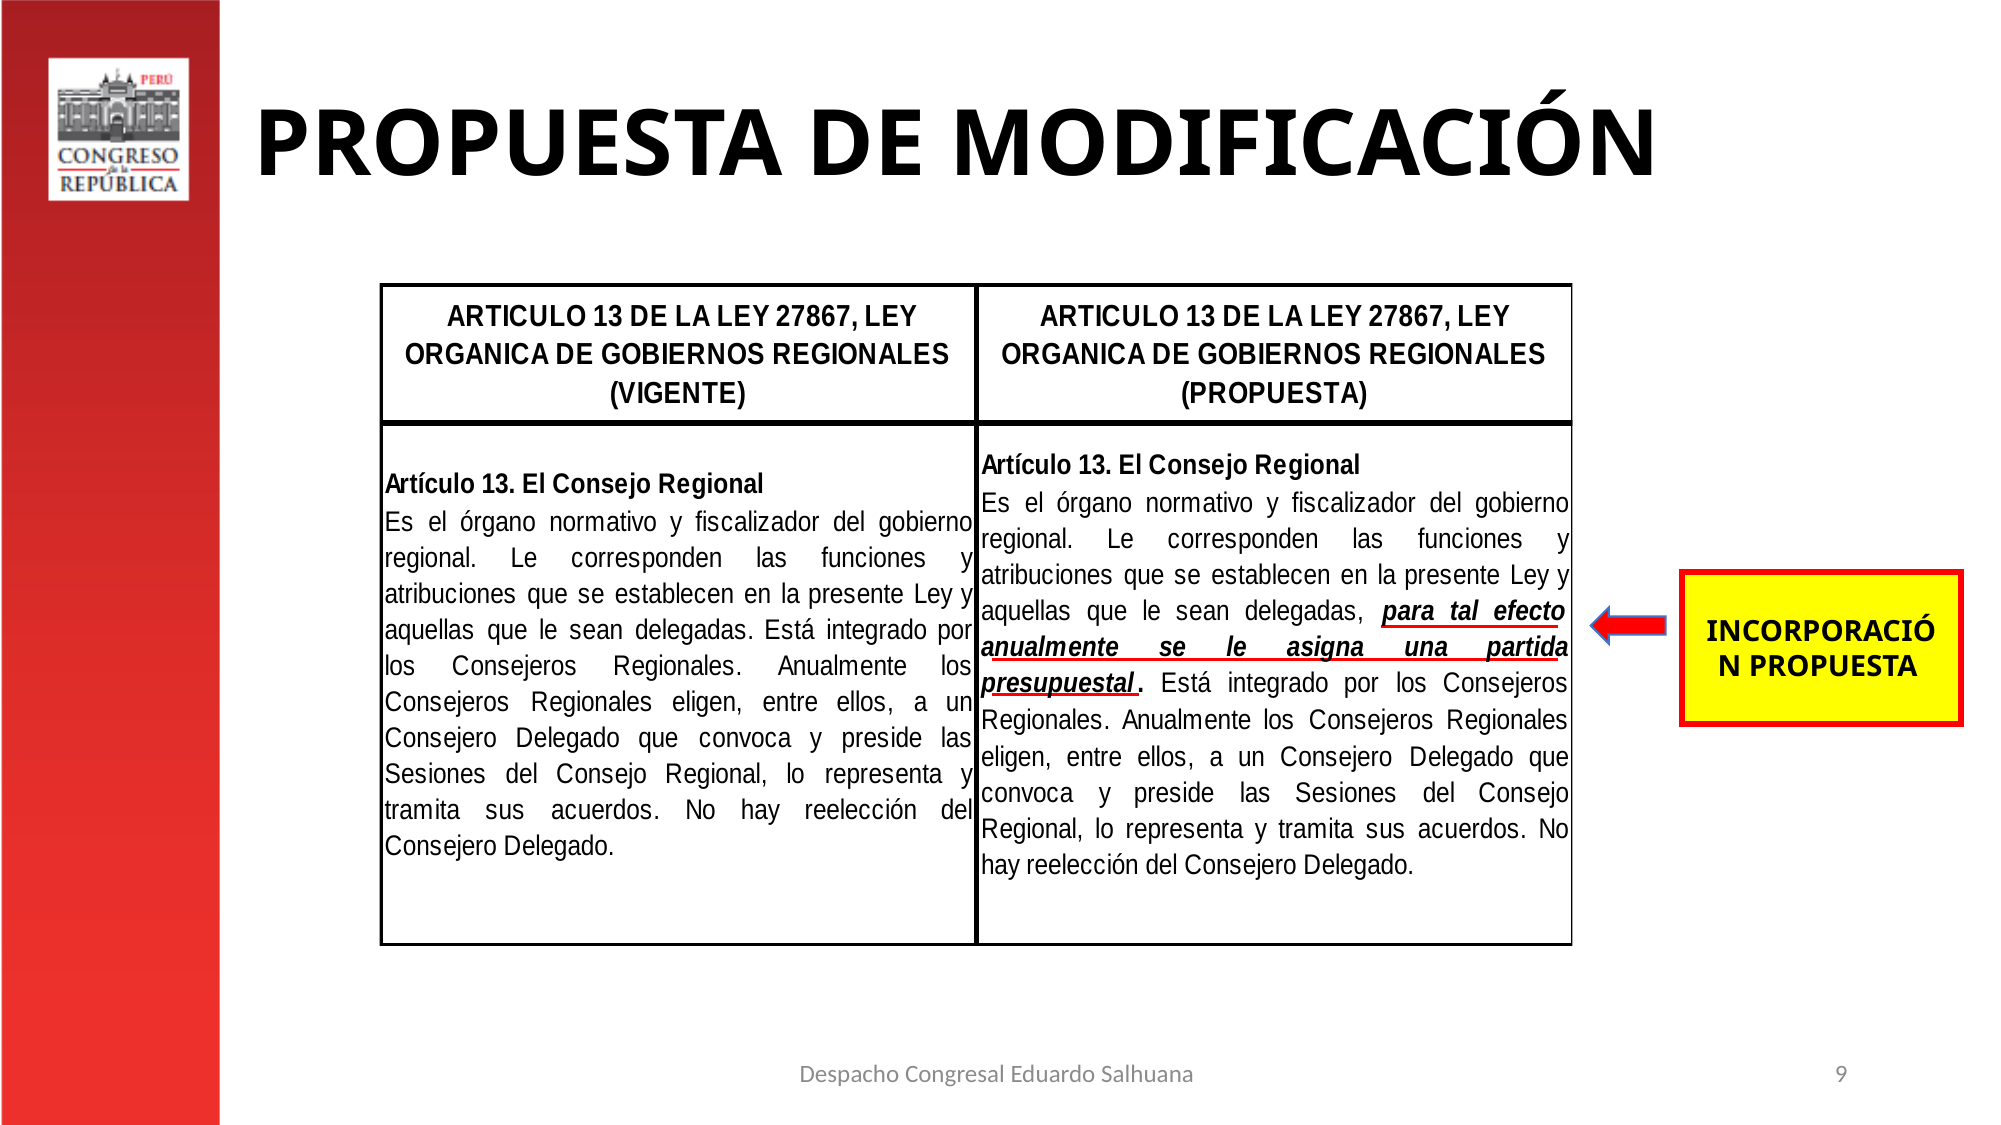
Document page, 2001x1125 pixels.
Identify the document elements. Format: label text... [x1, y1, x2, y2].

text_box INCORPORACIÓN PROPUESTA [1681, 571, 1962, 725]
picture [0, 0, 220, 1125]
slide_number 9 [1412, 1042, 1863, 1103]
picture [379, 283, 1575, 948]
title PROPUESTA DE MODIFICACIÓN [238, 59, 1863, 232]
footer Despacho Congresal Eduardo Salhuana [662, 1042, 1338, 1103]
text_box [1589, 604, 1667, 647]
